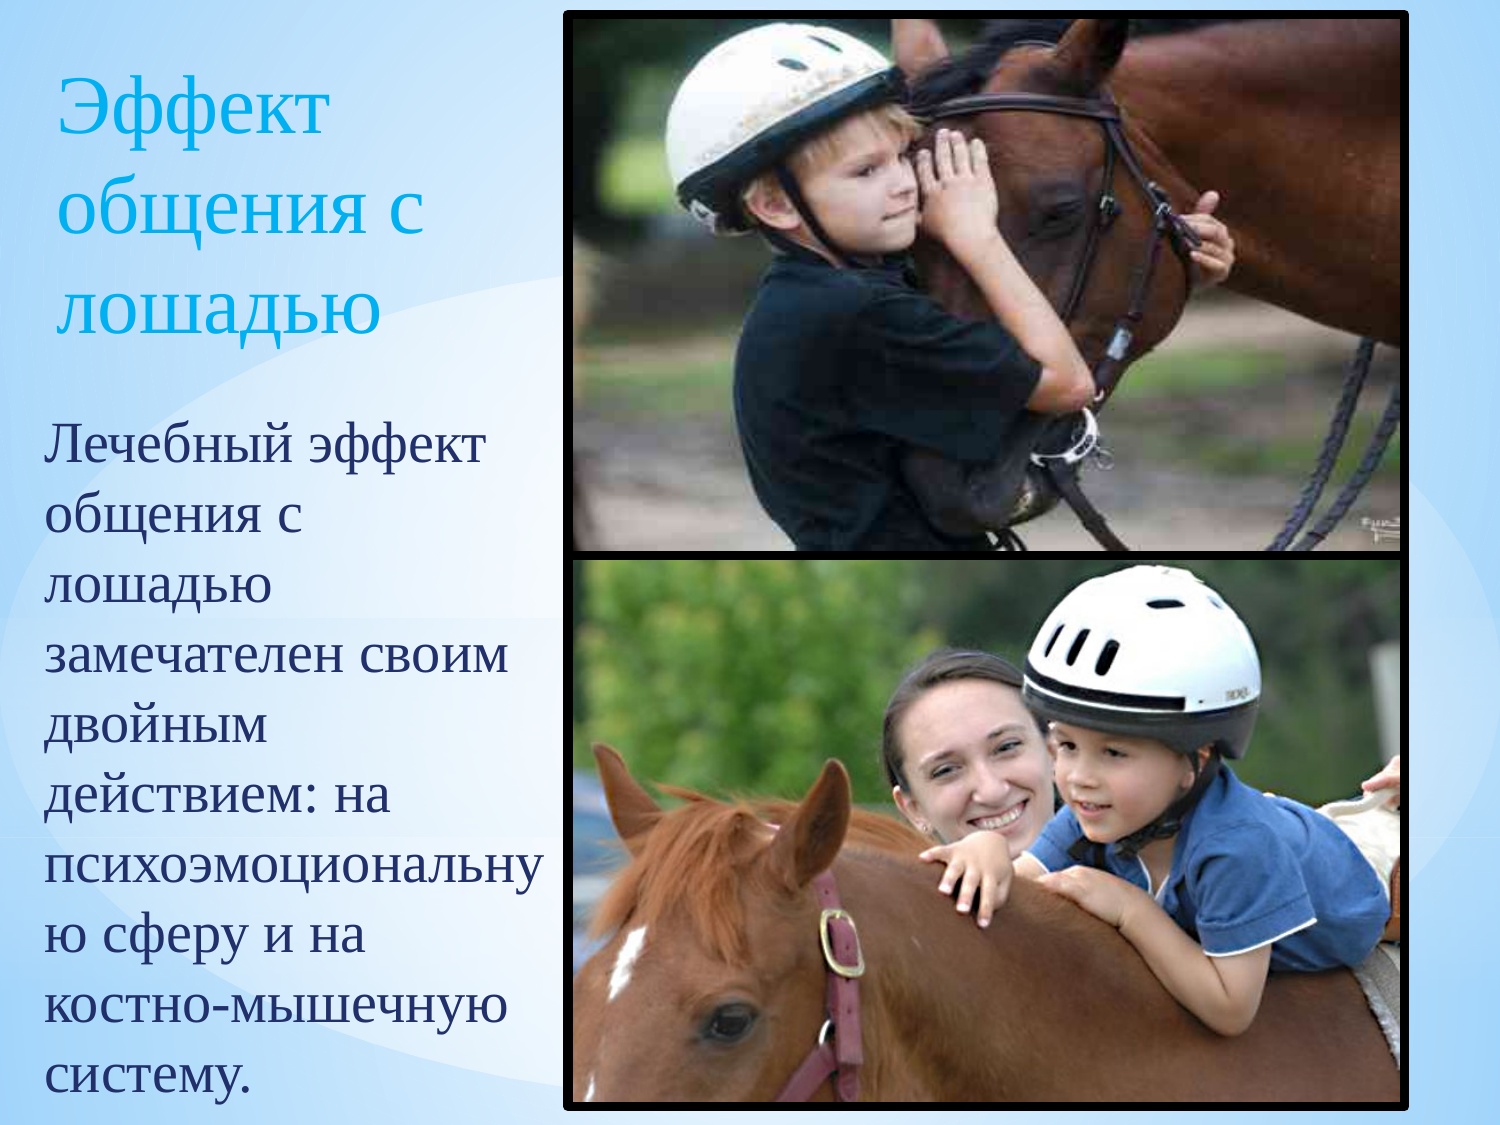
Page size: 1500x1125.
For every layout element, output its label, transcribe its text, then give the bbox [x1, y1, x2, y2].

text_box Лечебный эффект общения с лошадью замечателен своим двойным действием: на психоэмоциональную сферу и на костно-мышечную систему. [29, 397, 561, 1112]
picture [572, 18, 1400, 1103]
text_box Эффект общения с лошадью [41, 42, 491, 358]
